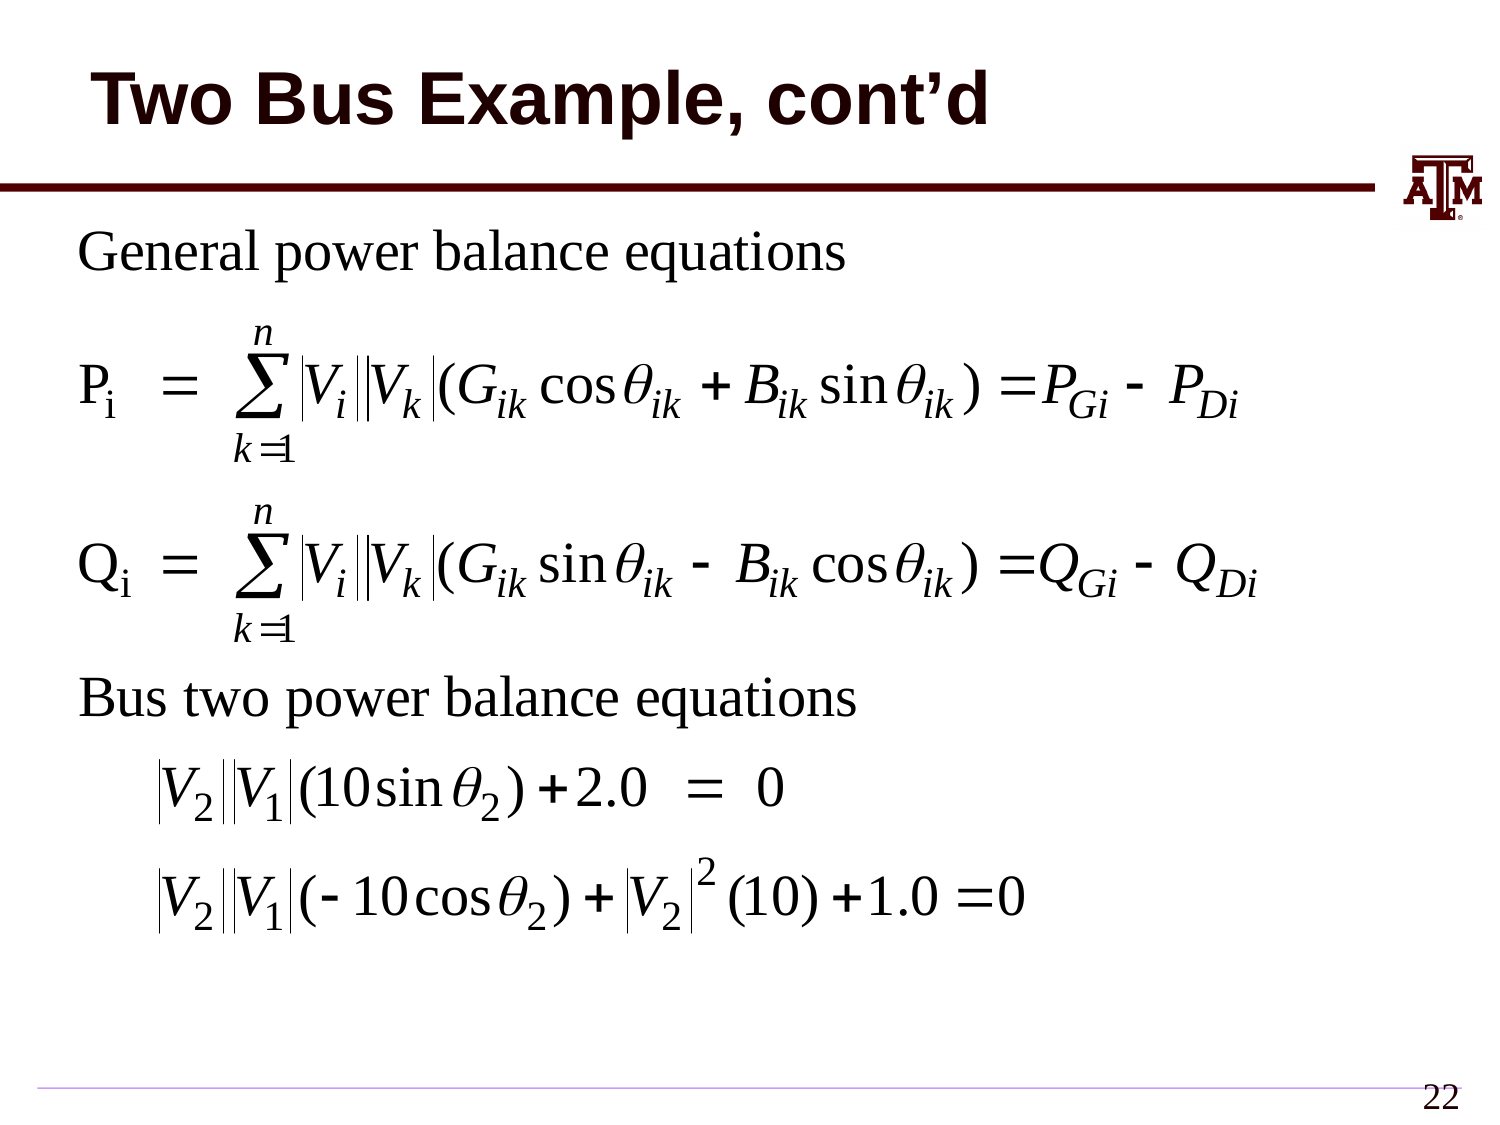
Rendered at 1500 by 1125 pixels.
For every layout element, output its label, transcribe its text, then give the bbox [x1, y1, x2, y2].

title Two Bus Example, cont’d [74, 12, 1451, 188]
slide_number 21 [1125, 1065, 1475, 1107]
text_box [74, 224, 1267, 938]
picture [1392, 137, 1493, 238]
